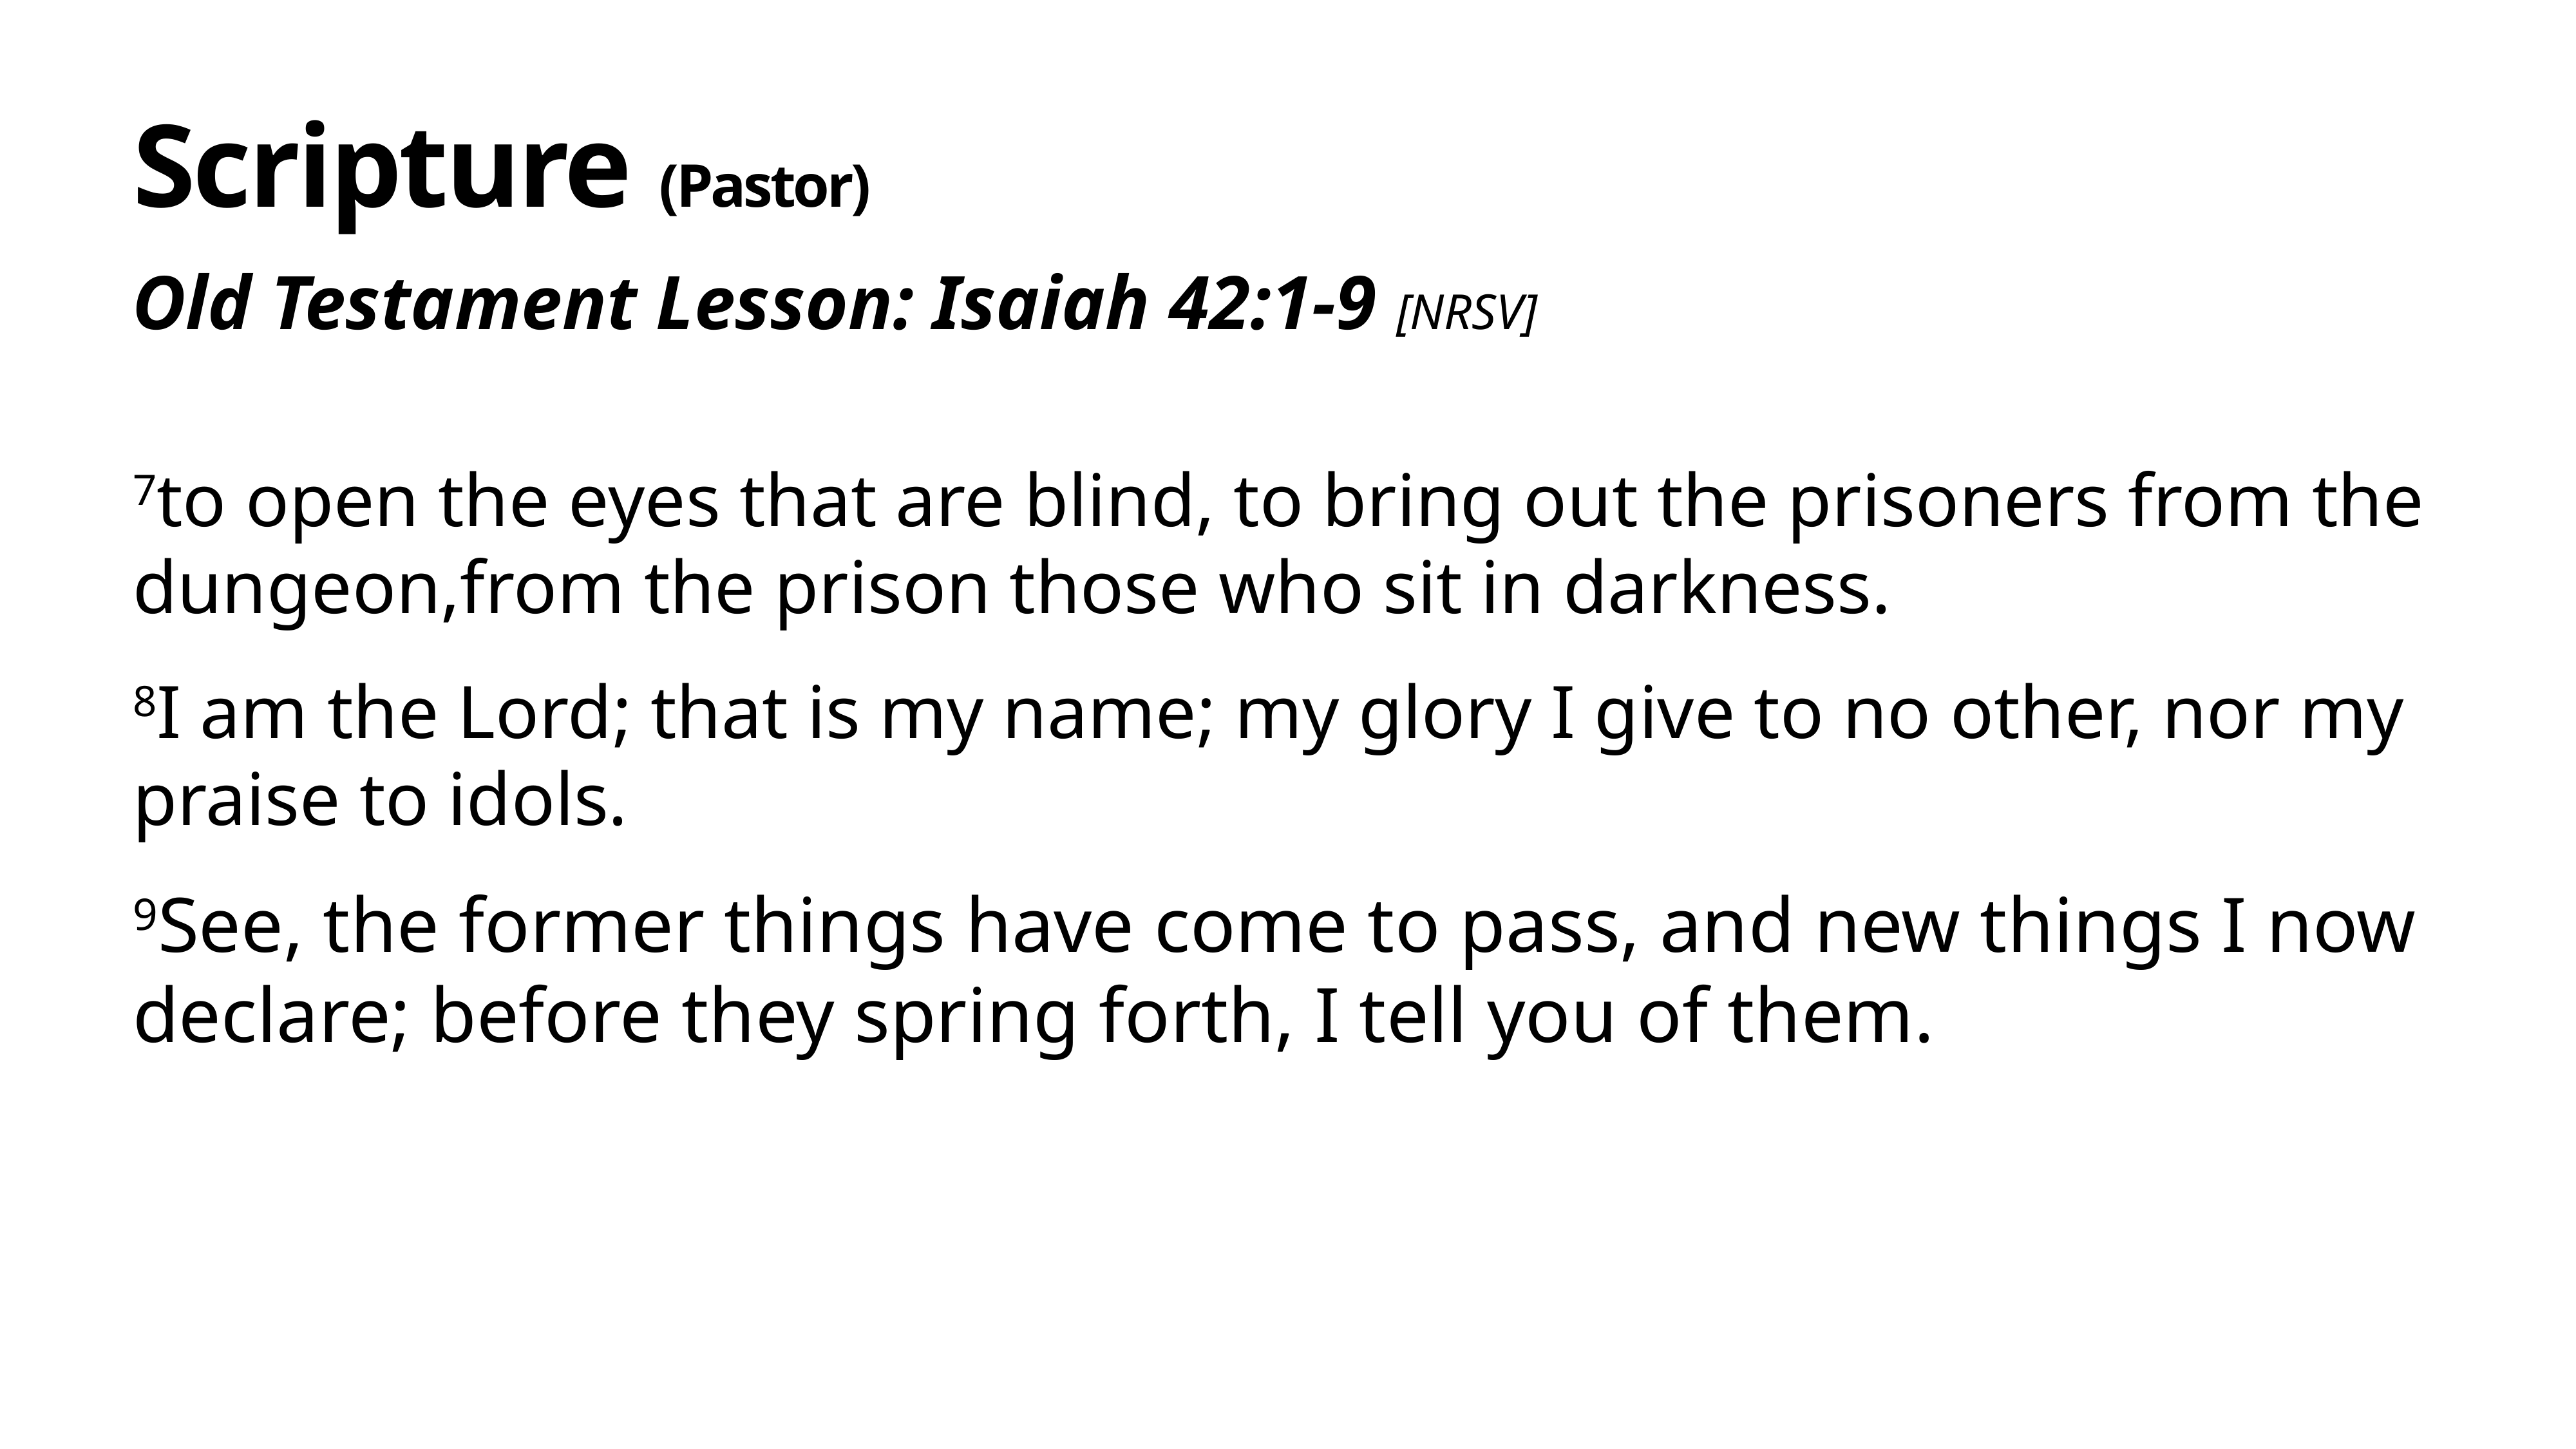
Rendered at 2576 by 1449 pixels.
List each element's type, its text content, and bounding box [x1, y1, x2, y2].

list Old Testament Lesson: Isaiah 42:1-9 [NRSV] [127, 250, 2449, 350]
title Scripture (Pastor) [127, 113, 2449, 250]
list 7to open the eyes that are blind, to bring out the prisoners from the dungeon,from the prison those who sit in darkness. 8I am the Lord; that is my name; my glory I give to no other, nor my praise to idols. 9See, the former things have come to pass, and new things I now declare; before they spring forth, I tell you of them. [127, 448, 2449, 1077]
